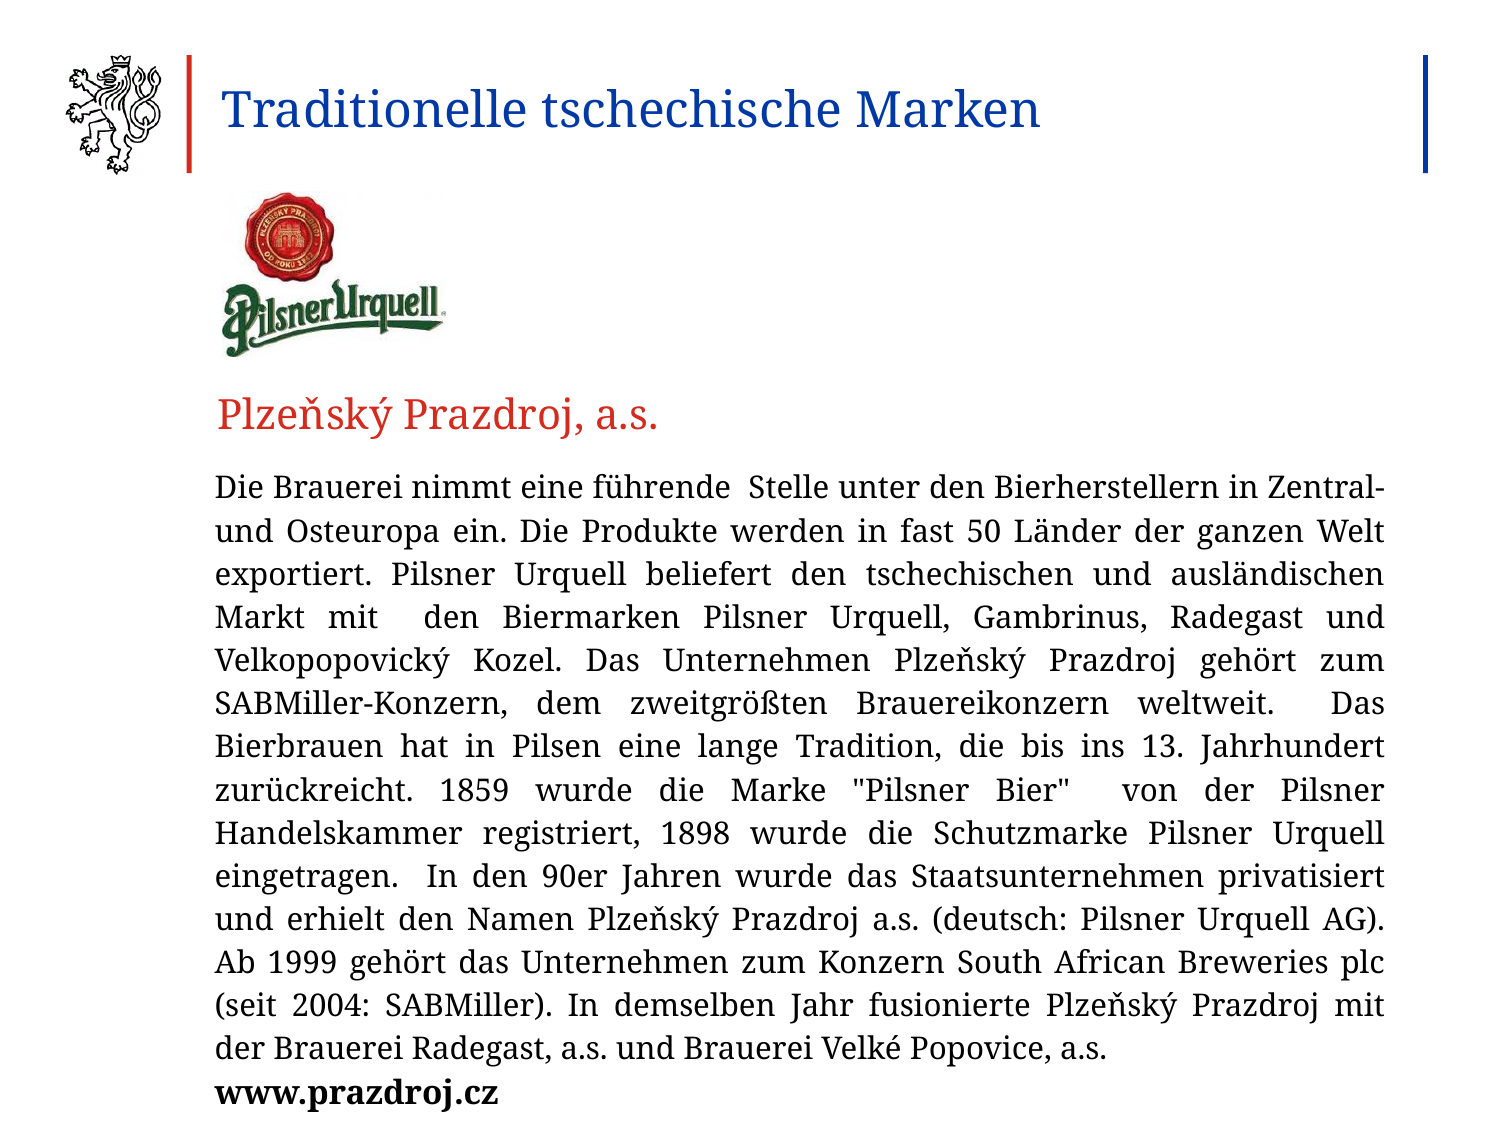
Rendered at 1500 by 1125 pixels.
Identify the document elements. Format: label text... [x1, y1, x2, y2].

picture [56, 52, 187, 177]
picture [222, 190, 447, 358]
title Traditionelle tschechische Marken [206, 65, 1412, 149]
text_box [189, 53, 194, 175]
text_box [1421, 53, 1430, 175]
text_box Plzeňský Prazdroj, a.s. [202, 380, 948, 446]
subtitle Die Brauerei nimmt eine führende Stelle unter den Bierherstellern in Zentral-und Osteuropa ein. Die Produkte werden in fast 50 Länder der ganzen Welt exportiert. Pilsner Urquell beliefert den tschechischen und ausländischen Markt mit den Biermarken Pilsner Urquell, Gambrinus, Radegast und Velkopopovický Kozel. Das Unternehmen Plzeňský Prazdroj gehört zum SABMiller-Konzern, dem zweitgrößten Brauereikonzern weltweit. Das Bierbrauen hat in Pilsen eine lange Tradition, die bis ins 13. Jahrhundert zurückreicht. 1859 wurde die Marke "Pilsner Bier" von der Pilsner Handelskammer registriert, 1898 wurde die Schutzmarke Pilsner Urquell eingetragen. In den 90er Jahren wurde das Staatsunternehmen privatisiert und erhielt den Namen Plzeňský Prazdroj a.s. (deutsch: Pilsner Urquell AG). Ab 1999 gehört das Unternehmen zum Konzern South African Breweries plc (seit 2004: SABMiller). In demselben Jahr fusionierte Plzeňský Prazdroj mit der Brauerei Radegast, a.s. und Brauerei Velké Popovice, a.s. www.prazdroj.cz [149, 446, 1402, 1085]
